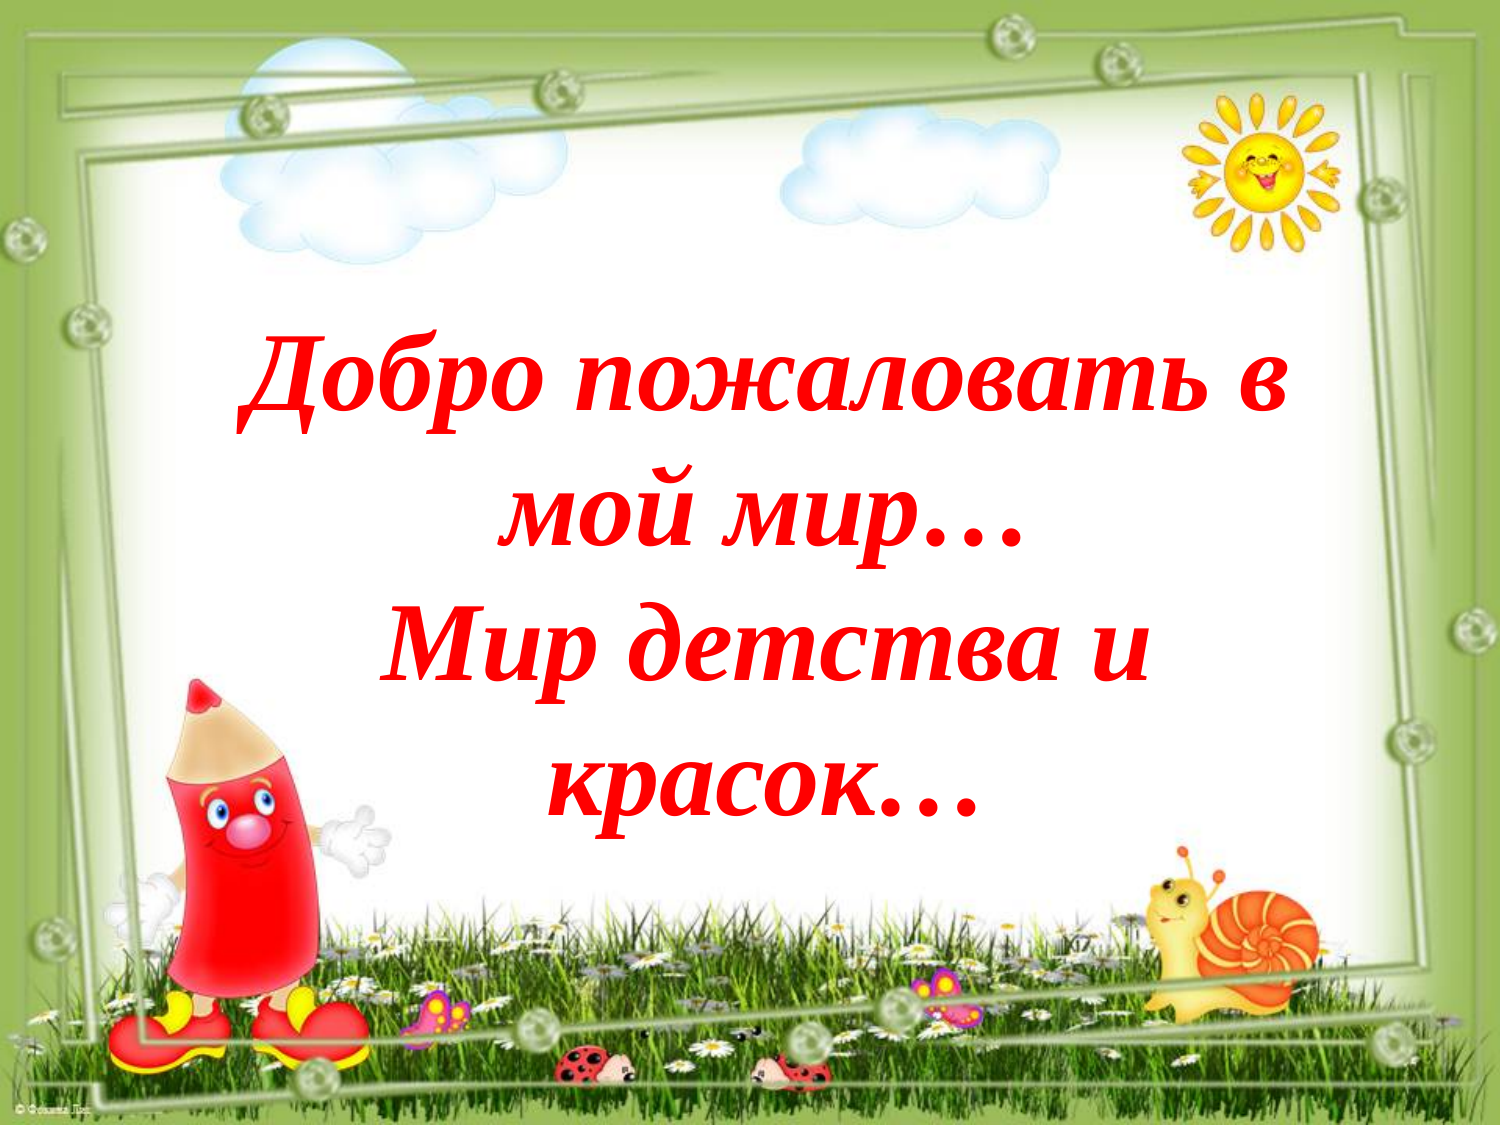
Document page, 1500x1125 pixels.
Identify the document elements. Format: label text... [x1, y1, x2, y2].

text_box Добро пожаловать в мой мир… Мир детства и красок… [230, 290, 1306, 846]
picture [0, 0, 1500, 1125]
